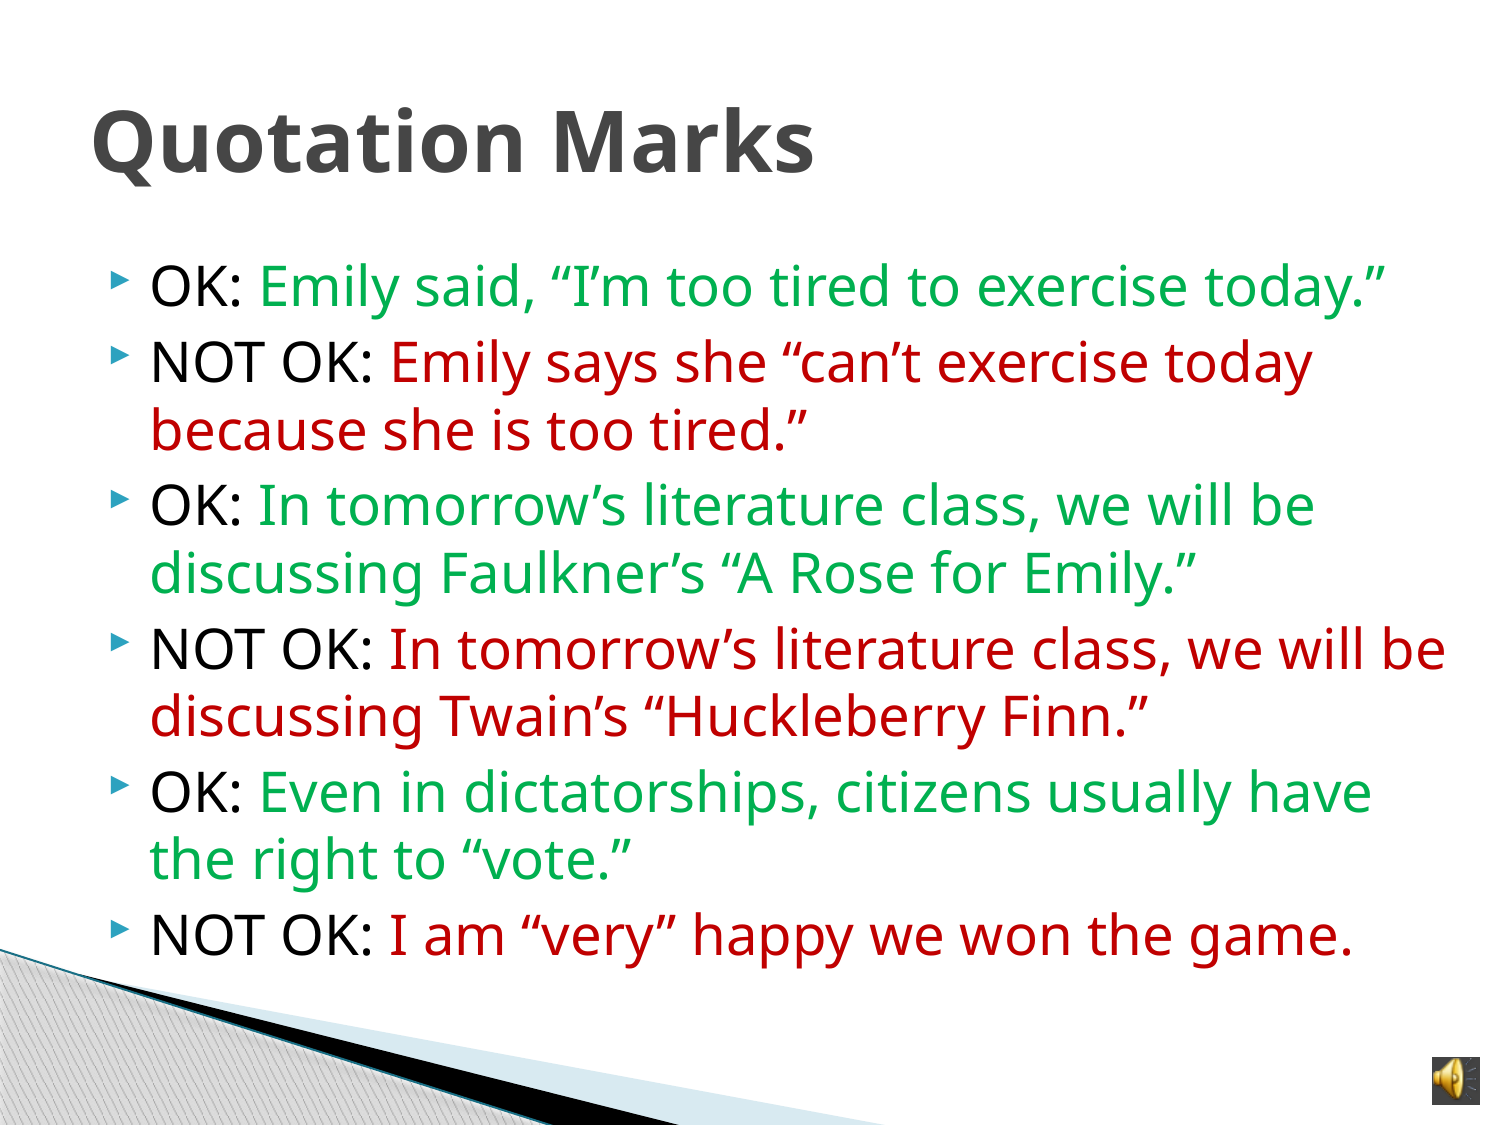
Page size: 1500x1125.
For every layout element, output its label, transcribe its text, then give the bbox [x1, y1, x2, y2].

title Quotation Marks [75, 45, 1425, 233]
picture [1430, 1055, 1482, 1107]
list OK: Emily said, “I’m too tired to exercise today.” NOT OK: Emily says she “can’t exercise today because she is too tired.” OK: In tomorrow’s literature class, we will be discussing Faulkner’s “A Rose for Emily.” NOT OK: In tomorrow’s literature class, we will be discussing Twain’s “Huckleberry Finn.” OK: Even in dictatorships, citizens usually have the right to “vote.” NOT OK: I am “very” happy we won the game. [75, 243, 1475, 986]
